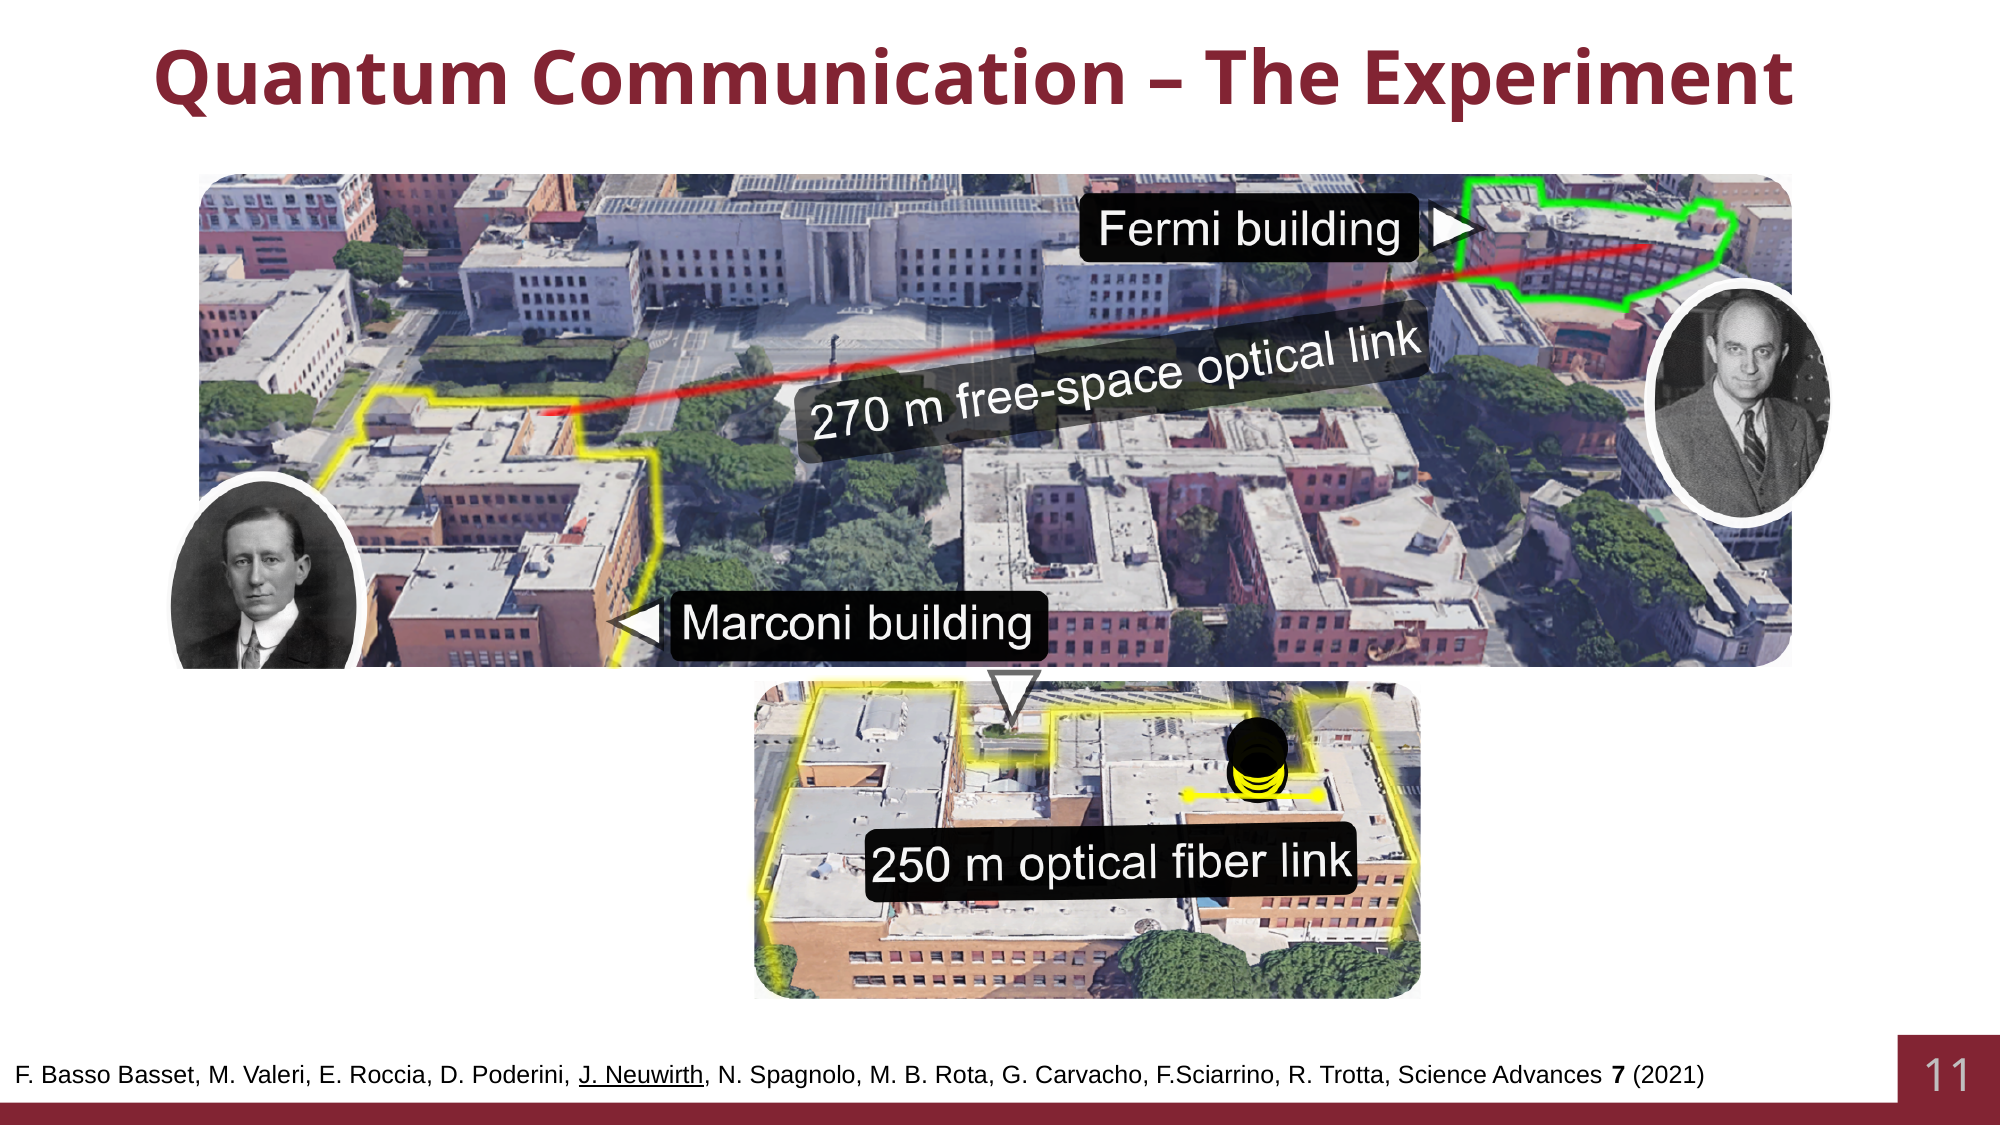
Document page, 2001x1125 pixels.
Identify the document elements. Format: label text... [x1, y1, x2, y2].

text_box F. Basso Basset, M. Valeri, E. Roccia, D. Poderini, J. Neuwirth, N. Spagnolo, M. B. Rota, G. Carvacho, F.Sciarrino, R. Trotta, Science Advances 7 (2021) [0, 1049, 1863, 1097]
picture [160, 174, 1840, 1000]
title Quantum Communication – The Experiment [137, 36, 1863, 126]
slide_number 11 [1897, 1042, 2000, 1103]
